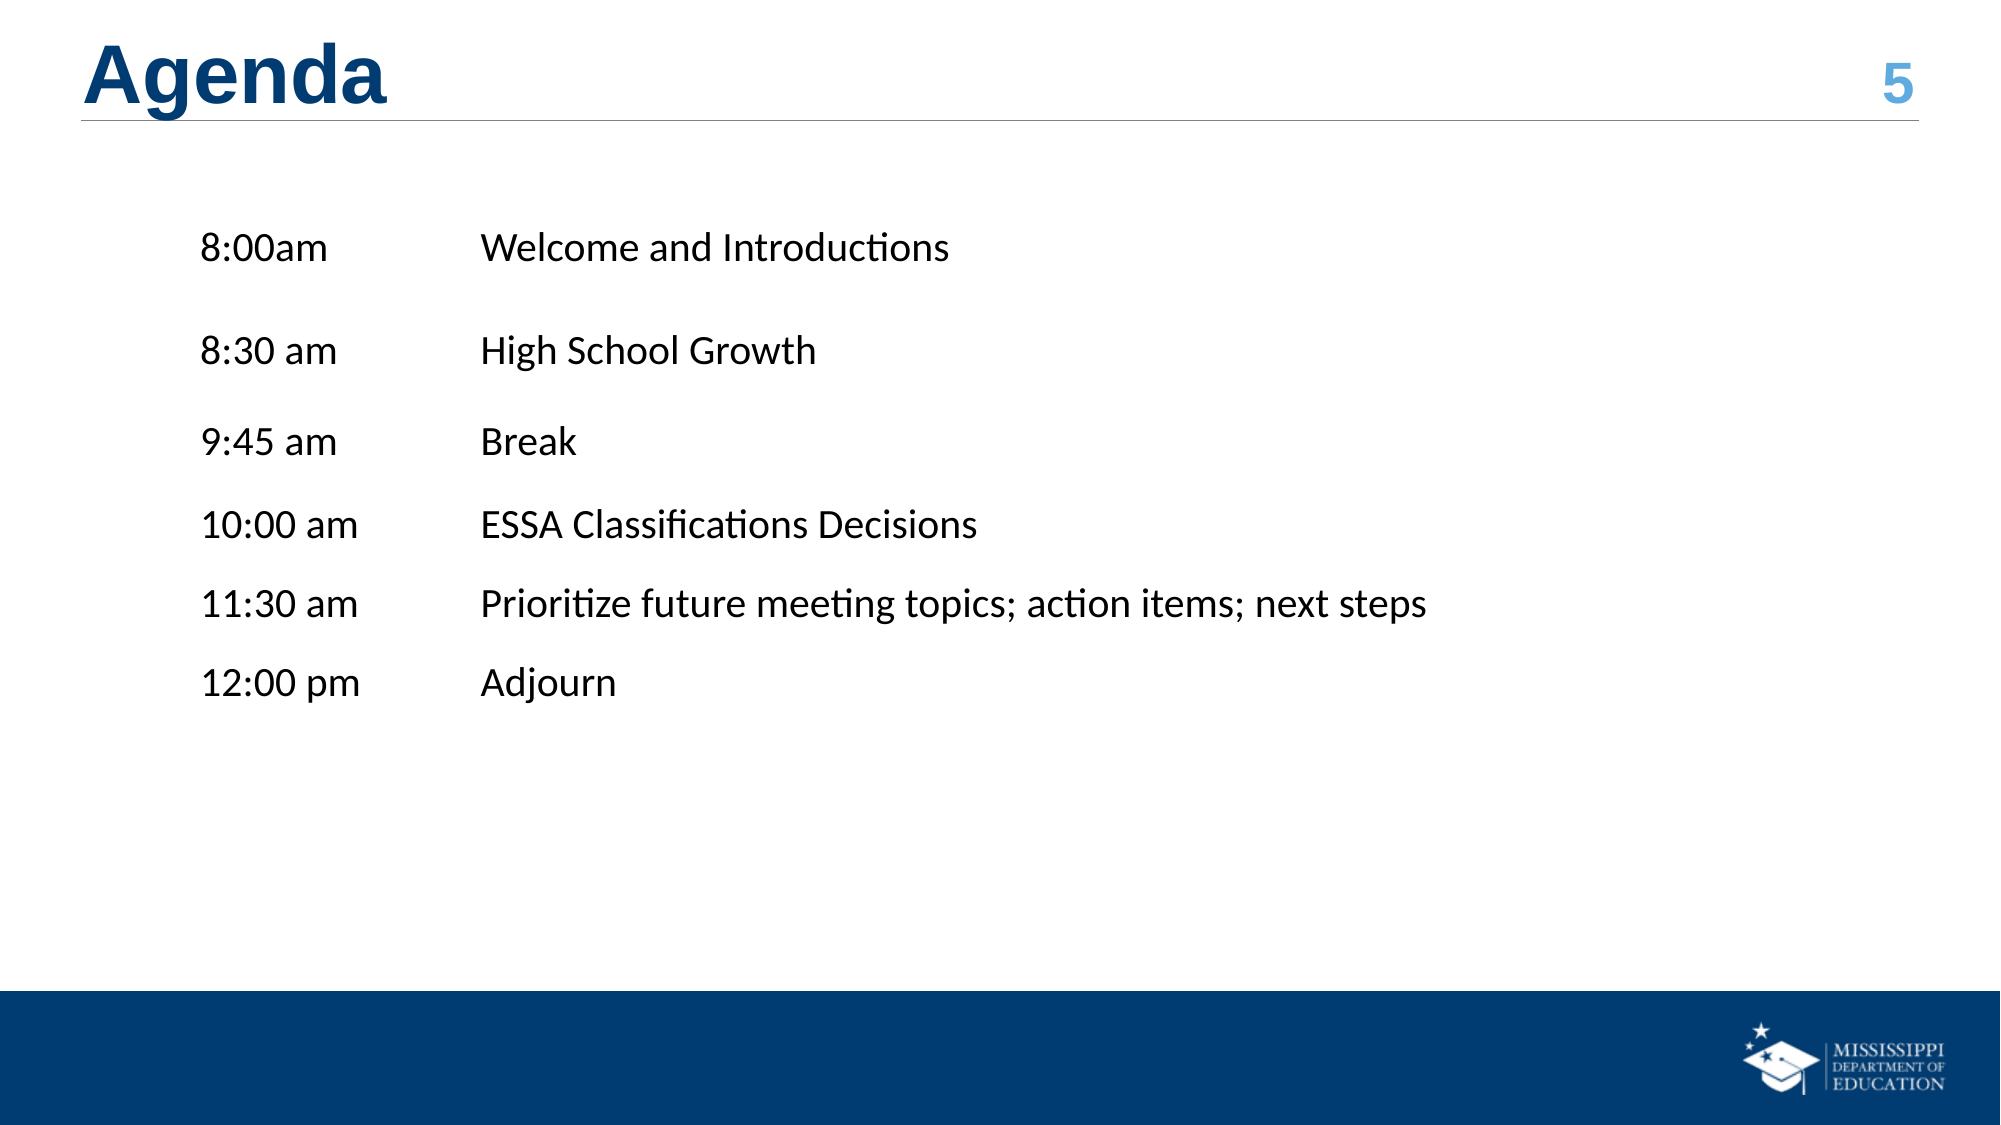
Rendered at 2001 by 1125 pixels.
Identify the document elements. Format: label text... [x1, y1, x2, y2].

title Agenda [67, 45, 1808, 108]
table_cell 10:00 am [185, 500, 466, 579]
table_cell 9:45 am [185, 416, 466, 500]
table_cell 12:00 pm [185, 658, 466, 746]
table_cell Adjourn [466, 658, 1750, 746]
table_header 8:00am [185, 223, 466, 326]
table_cell Prioritize future meeting topics; action items; next steps [466, 579, 1750, 658]
table_header Welcome and Introductions [466, 223, 1750, 326]
table_cell High School Growth [466, 326, 1750, 416]
picture [1742, 1021, 1946, 1095]
table_cell 11:30 am [185, 579, 466, 658]
table_cell 8:30 am [185, 326, 466, 416]
table_cell ESSA Classifications Decisions [466, 500, 1750, 579]
table_cell Break [466, 416, 1750, 500]
